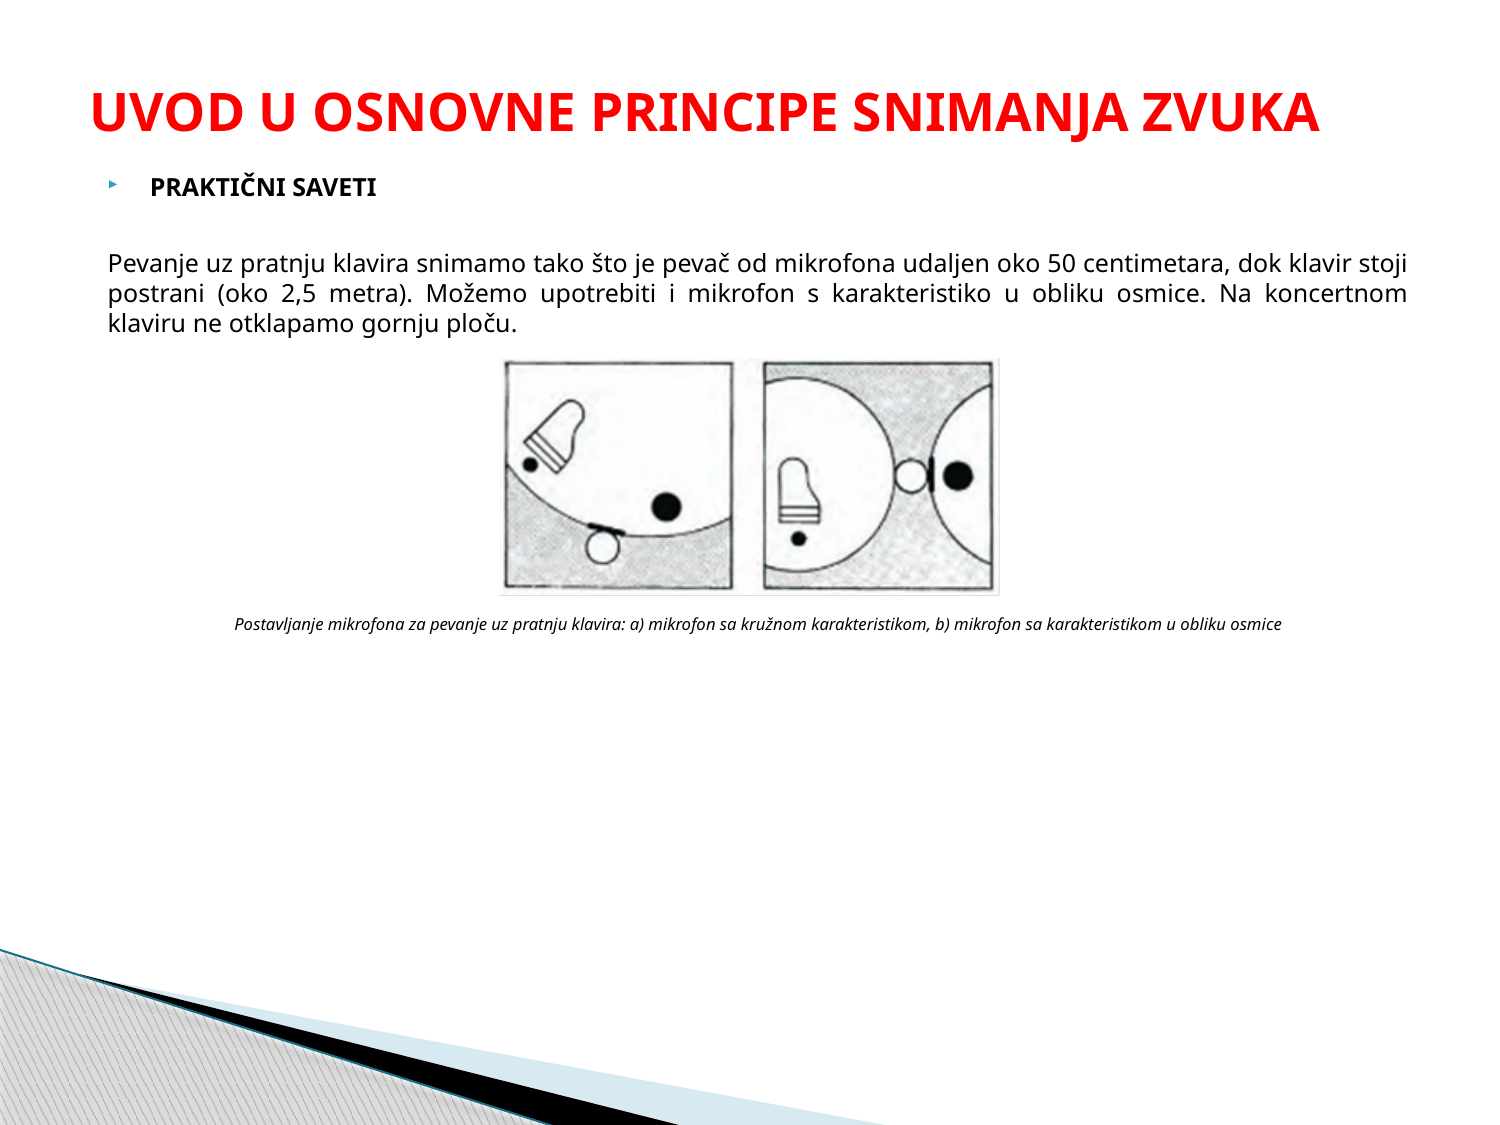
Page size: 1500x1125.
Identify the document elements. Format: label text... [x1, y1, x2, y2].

list PRAKTIČNI SAVETI Pevanje uz pratnju klavira snimamo tako što je pevač od mikrofona udaljen oko 50 centimetara, dok klavir stoji postrani (oko 2,5 metra). Možemo upotrebiti i mikrofon s karakteristiko u obliku osmice. Na koncertnom klaviru ne otklapamo gornju ploču. Postavljanje mikrofona za pevanje uz pratnju klavira: a) mikrofon sa kružnom karakteristikom, b) mikrofon sa karakteristikom u obliku osmice [75, 176, 1425, 1012]
title UVOD U OSNOVNE PRINCIPE SNIMANJA ZVUKA [75, 45, 1425, 176]
picture [498, 358, 1001, 600]
